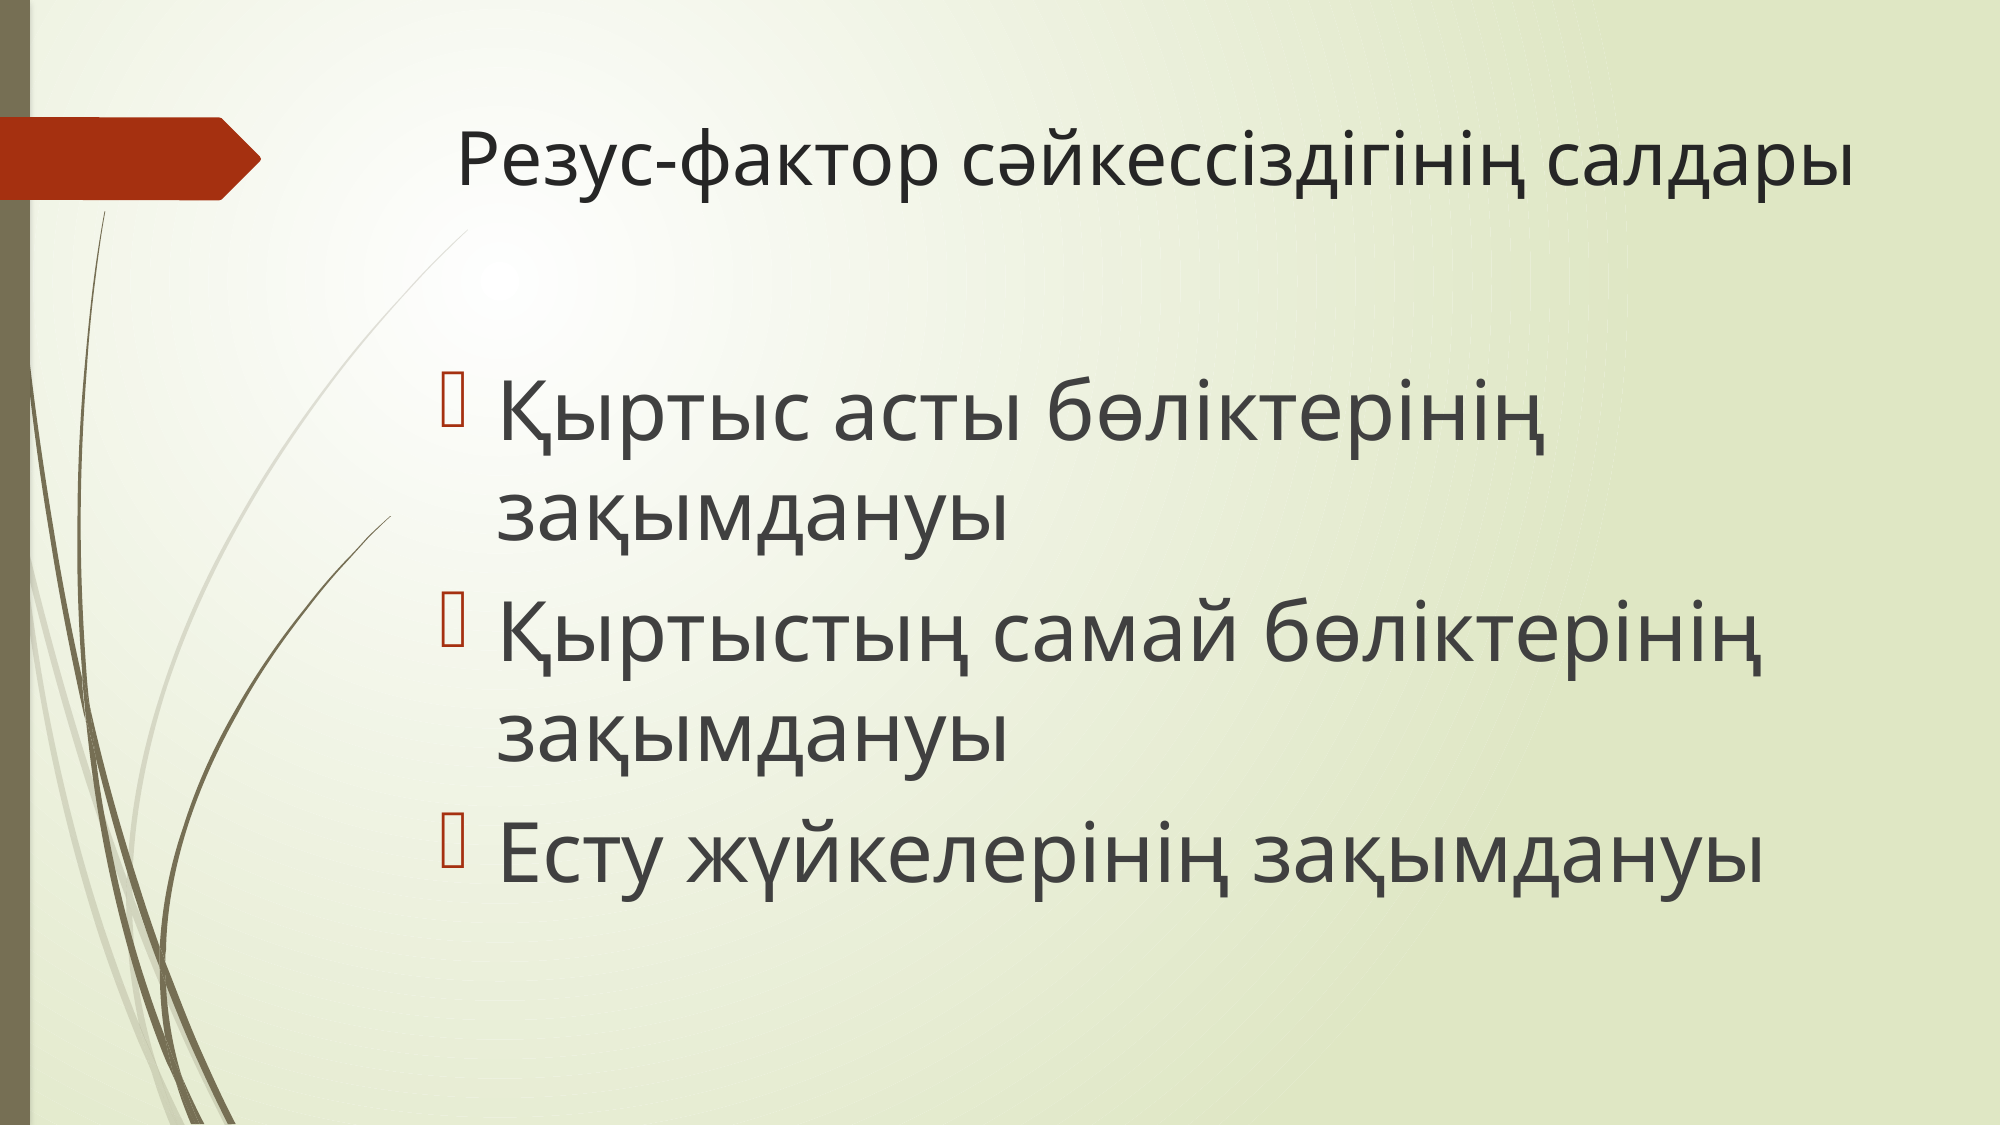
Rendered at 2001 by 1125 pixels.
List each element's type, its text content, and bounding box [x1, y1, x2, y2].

list Қыртыс асты бөліктерінің зақымдануы Қыртыстың самай бөліктерінің зақымдануы Есту жүйкелерінің зақымдануы [424, 350, 1888, 970]
title Резус-фактор сәйкессіздігінің салдары [425, 102, 1888, 313]
